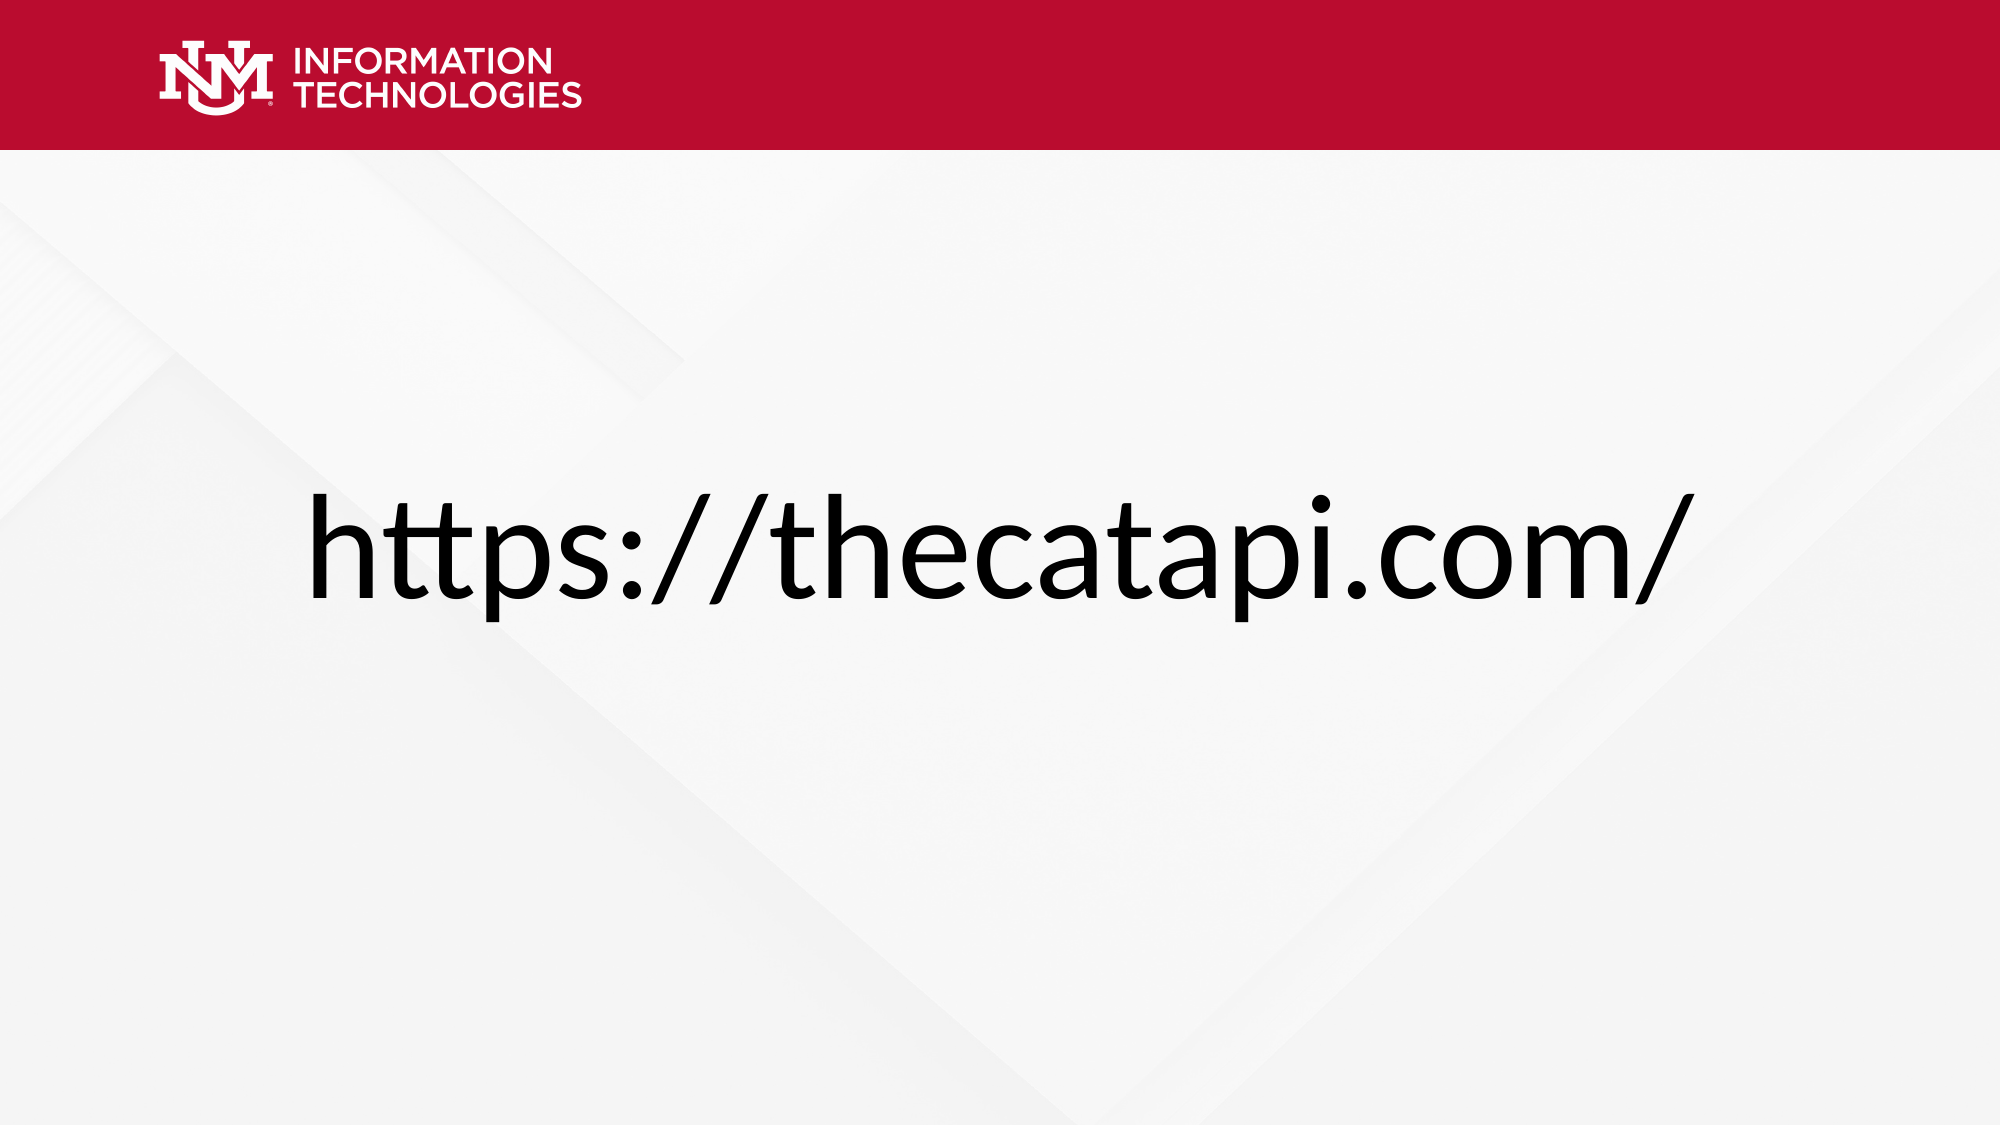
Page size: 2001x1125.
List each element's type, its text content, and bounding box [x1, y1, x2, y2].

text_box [0, 0, 2000, 150]
text_box https://thecatapi.com/ [288, 440, 1712, 636]
